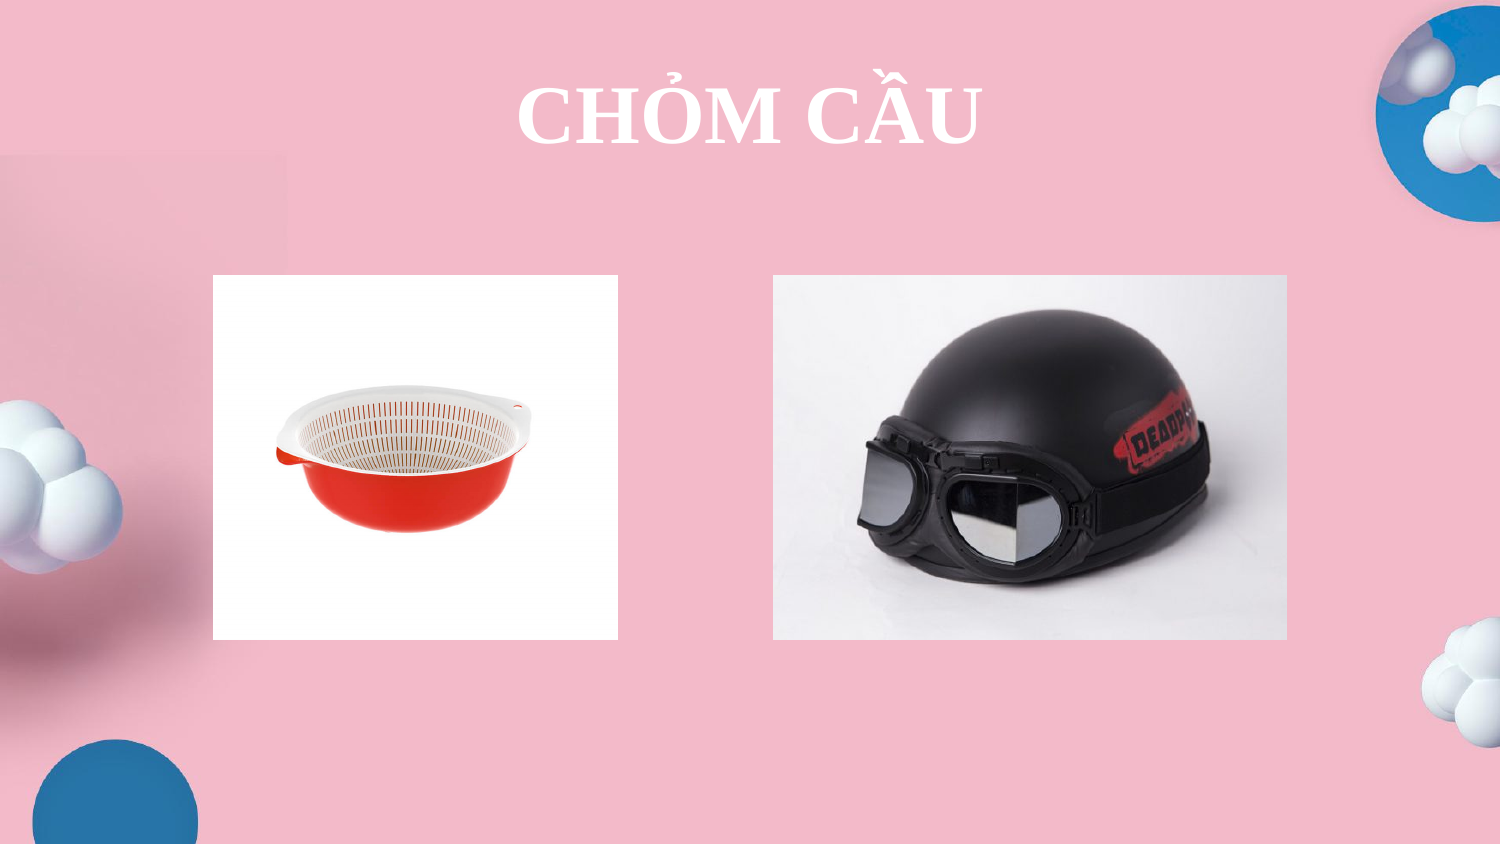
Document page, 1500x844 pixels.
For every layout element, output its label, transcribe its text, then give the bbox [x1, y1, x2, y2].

title CHỎM CẦU [124, 63, 1376, 158]
picture [0, 0, 1500, 844]
